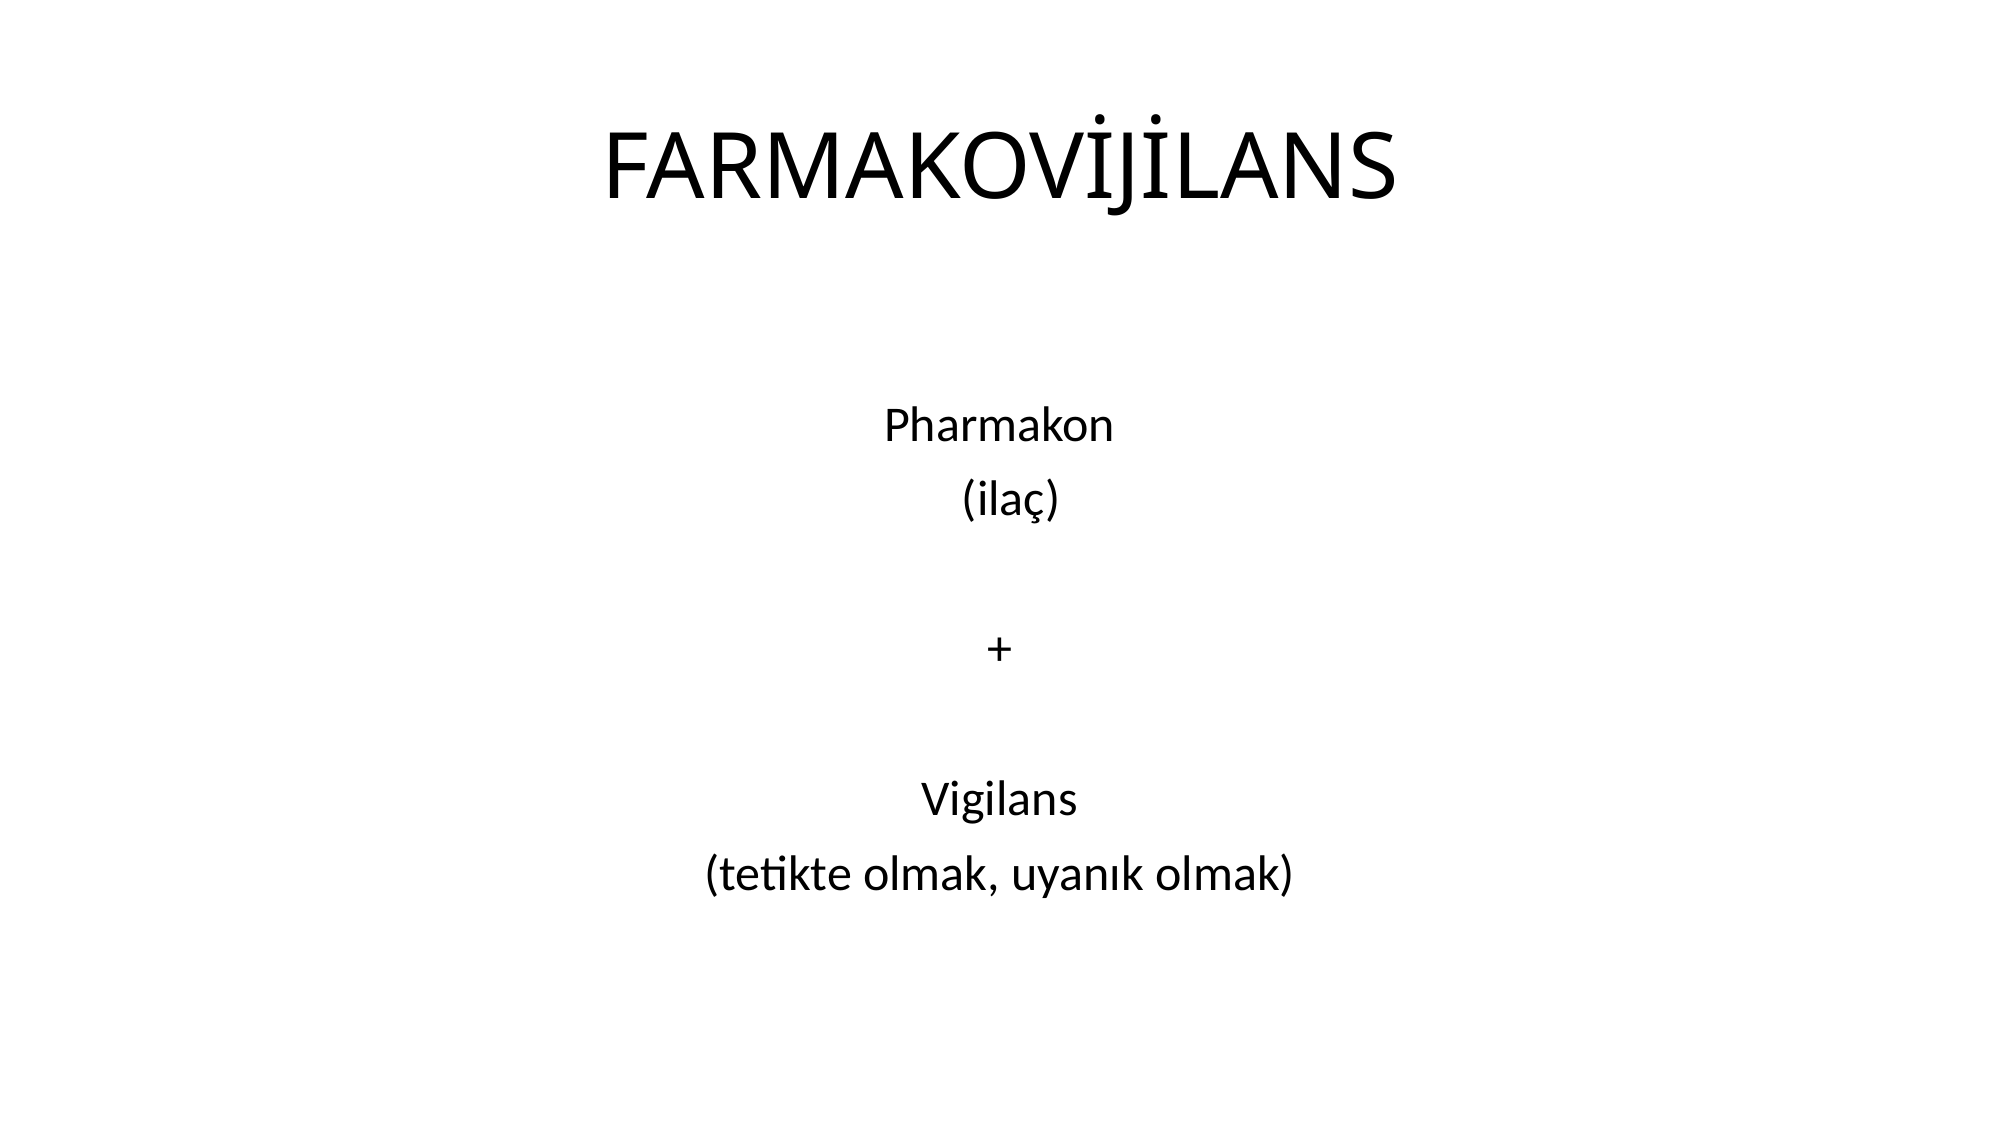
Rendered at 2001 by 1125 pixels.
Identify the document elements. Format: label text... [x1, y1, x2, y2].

title FARMAKOVİJİLANS [137, 59, 1863, 278]
list Pharmakon (ilaç) + Vigilans (tetikte olmak, uyanık olmak) [137, 299, 1863, 1014]
